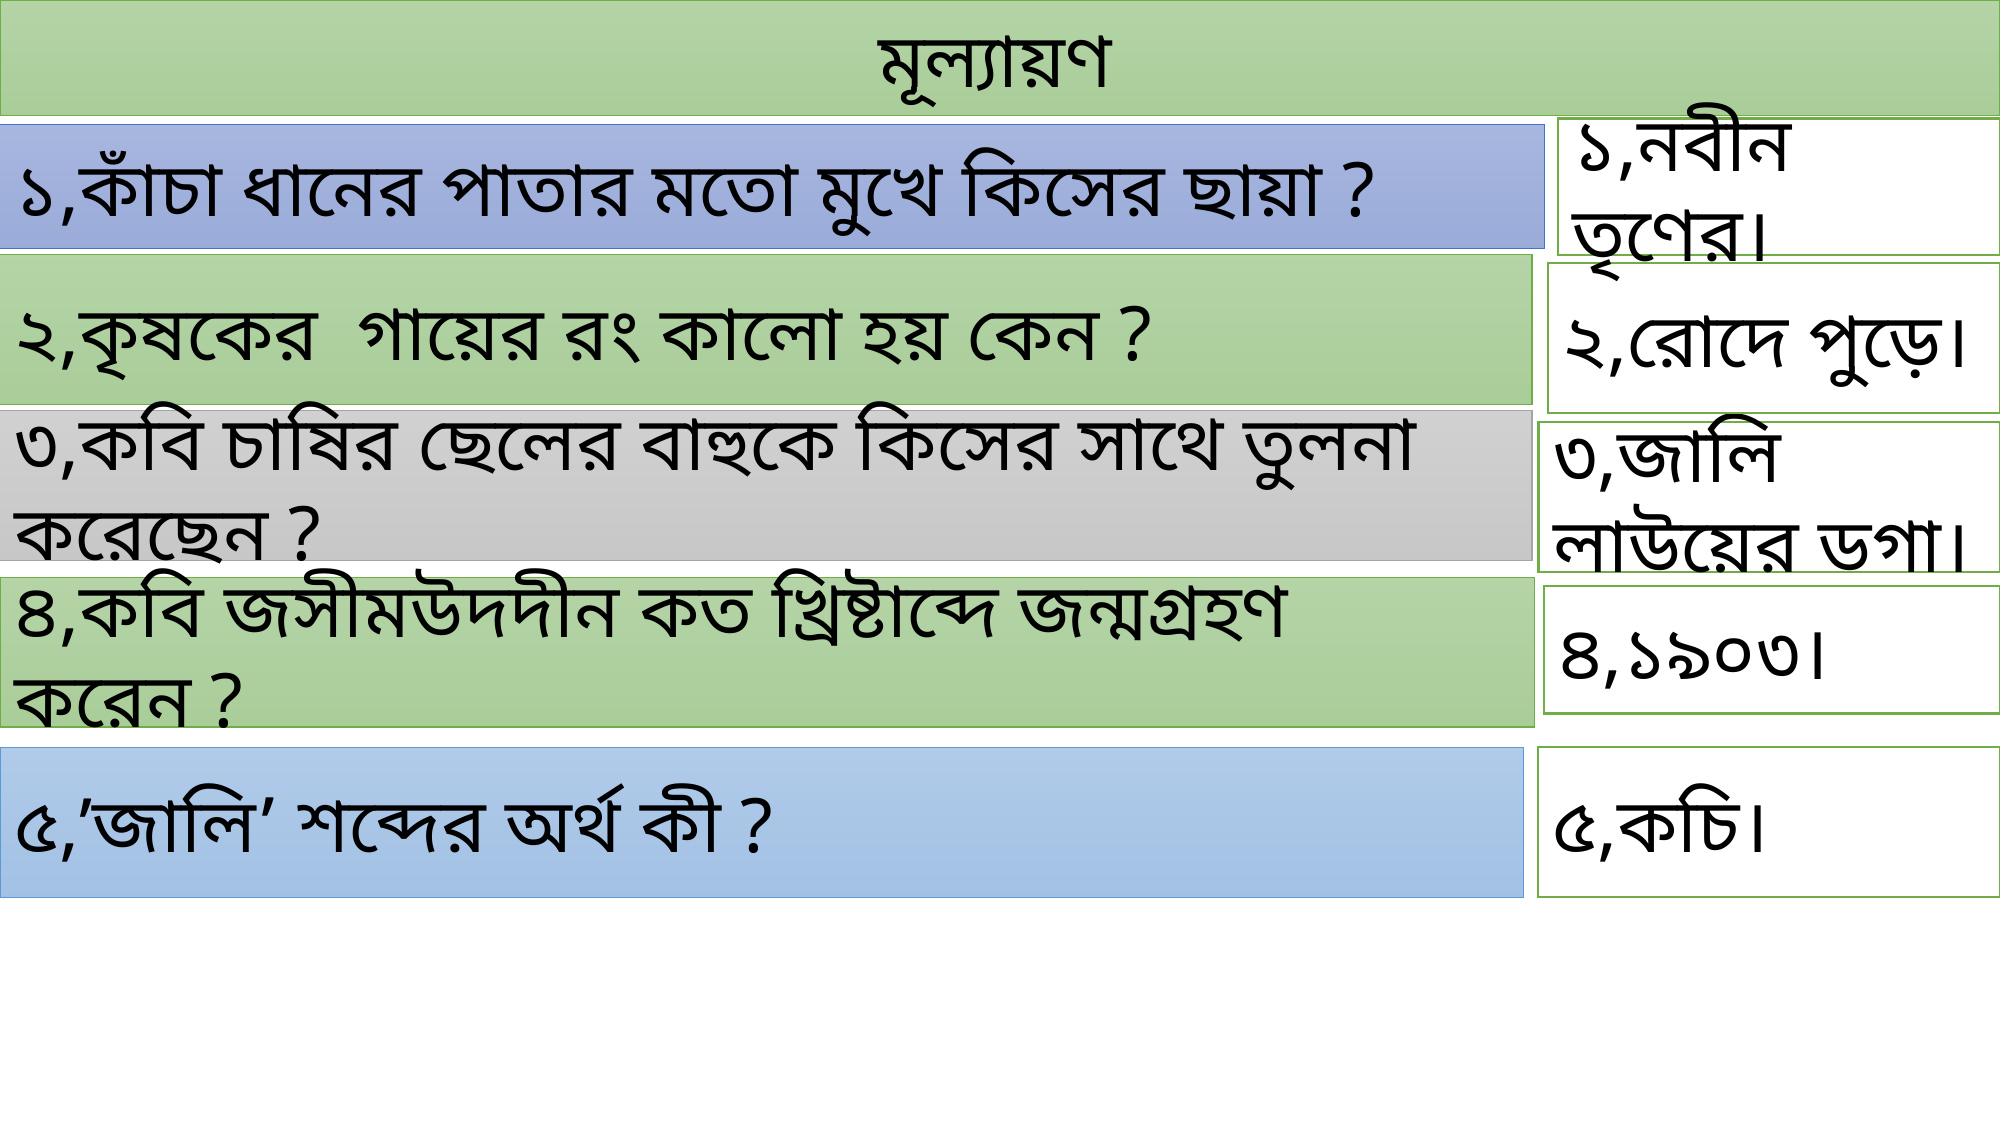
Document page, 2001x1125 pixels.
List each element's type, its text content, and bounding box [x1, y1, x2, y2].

text_box ৩,কবি চাষির ছেলের বাহুকে কিসের সাথে তুলনা করেছেন ? [0, 410, 1533, 561]
text_box ৫,কচি। [1537, 746, 2000, 898]
text_box ১,নবীন তৃণের। [1557, 117, 2000, 256]
text_box ২,কৃষকের গায়ের রং কালো হয় কেন ? [0, 254, 1533, 405]
text_box ১,কাঁচা ধানের পাতার মতো মুখে কিসের ছায়া ? [0, 124, 1545, 249]
text_box ৪,১৯০৩। [1543, 585, 2000, 715]
text_box মূল্যায়ণ [0, 0, 2000, 116]
text_box ৩,জালি লাউয়ের ডগা। [1537, 421, 2000, 573]
text_box ৪,কবি জসীমউদদীন কত খ্রিষ্টাব্দে জন্মগ্রহণ করেন ? [0, 577, 1535, 728]
text_box ২,রোদে পুড়ে। [1547, 262, 2000, 414]
text_box ৫,’জালি’ শব্দের অর্থ কী ? [0, 747, 1524, 898]
